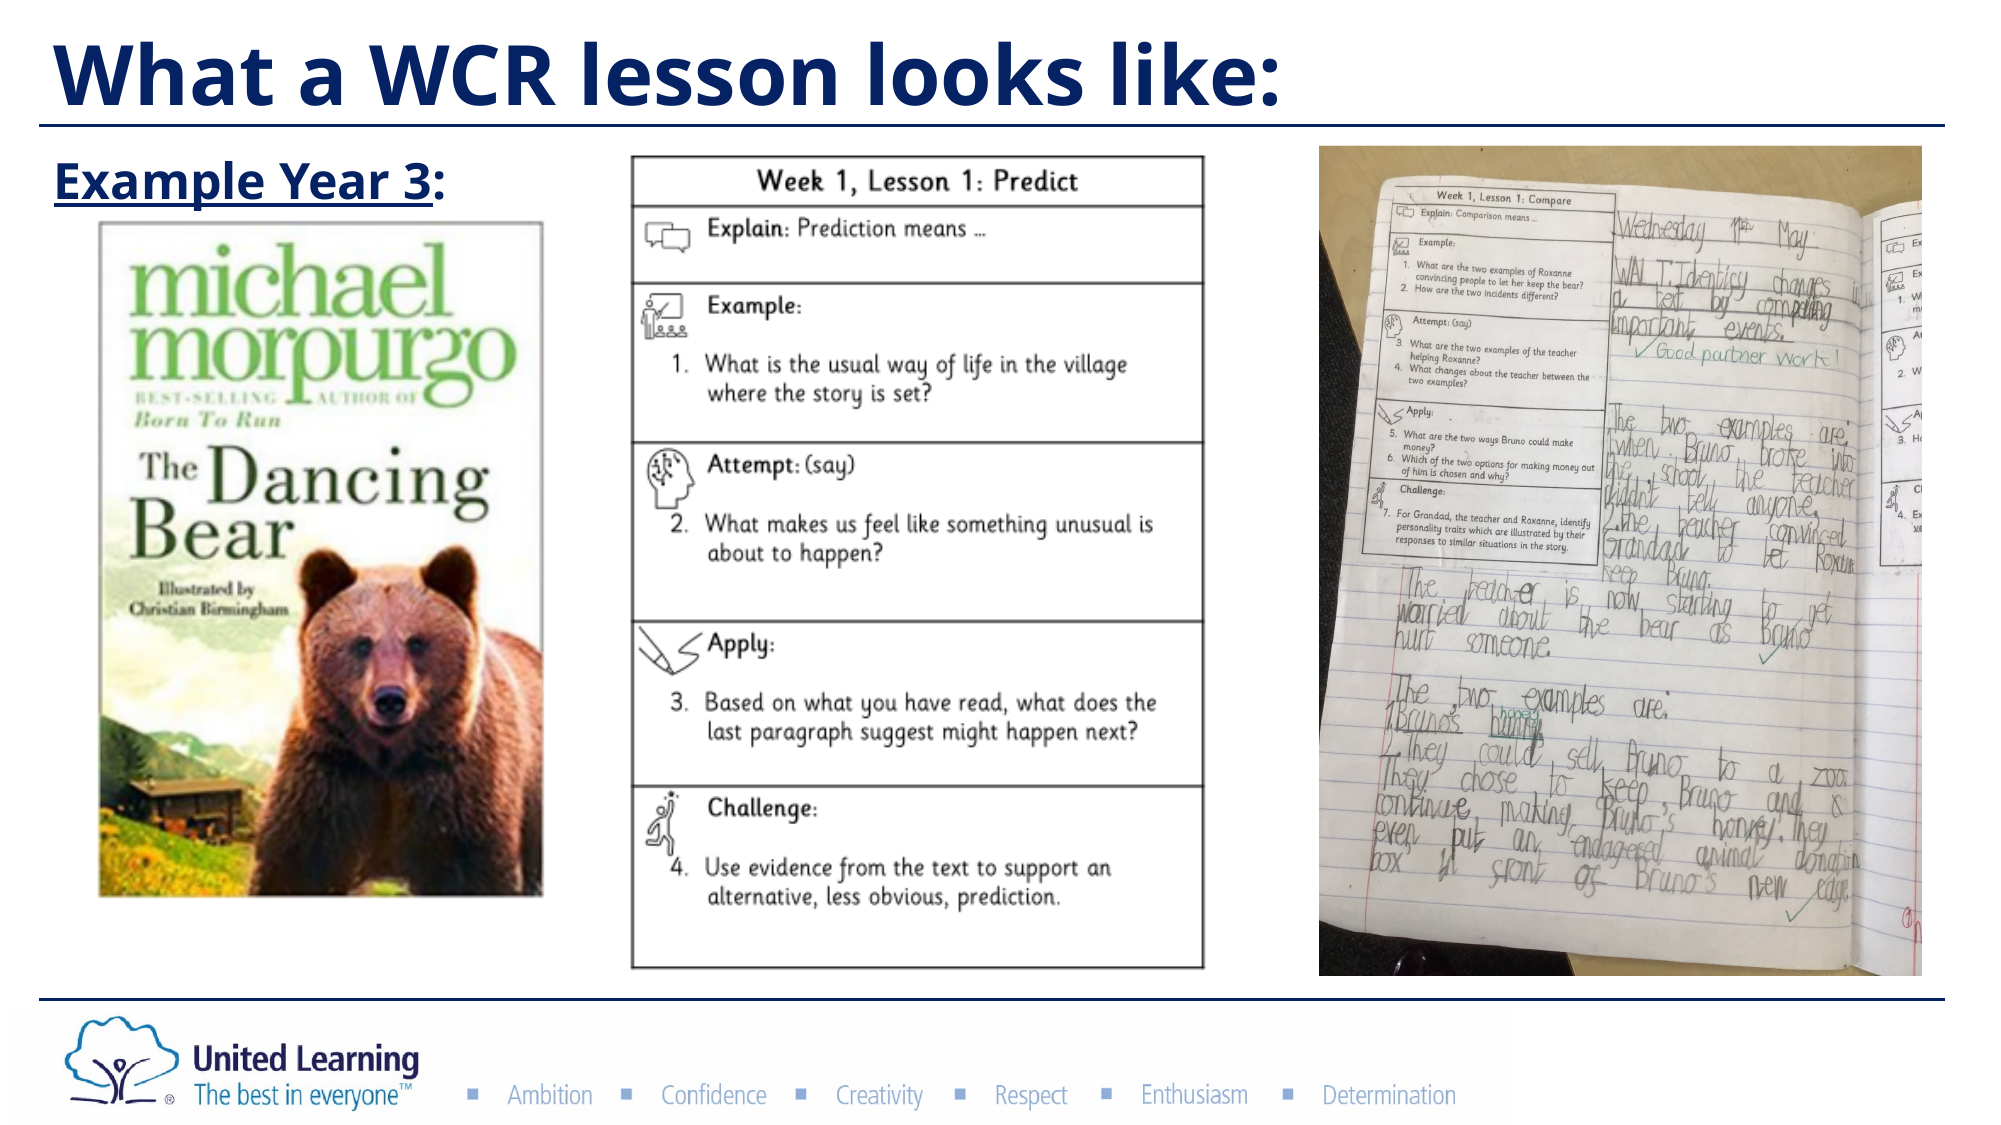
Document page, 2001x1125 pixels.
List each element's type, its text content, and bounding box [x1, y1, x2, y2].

picture [7, 1011, 1508, 1125]
picture [626, 144, 2000, 977]
list Example Year 3: [38, 141, 1863, 941]
title What a WCR lesson looks like: [38, 30, 1851, 114]
picture [86, 211, 556, 910]
